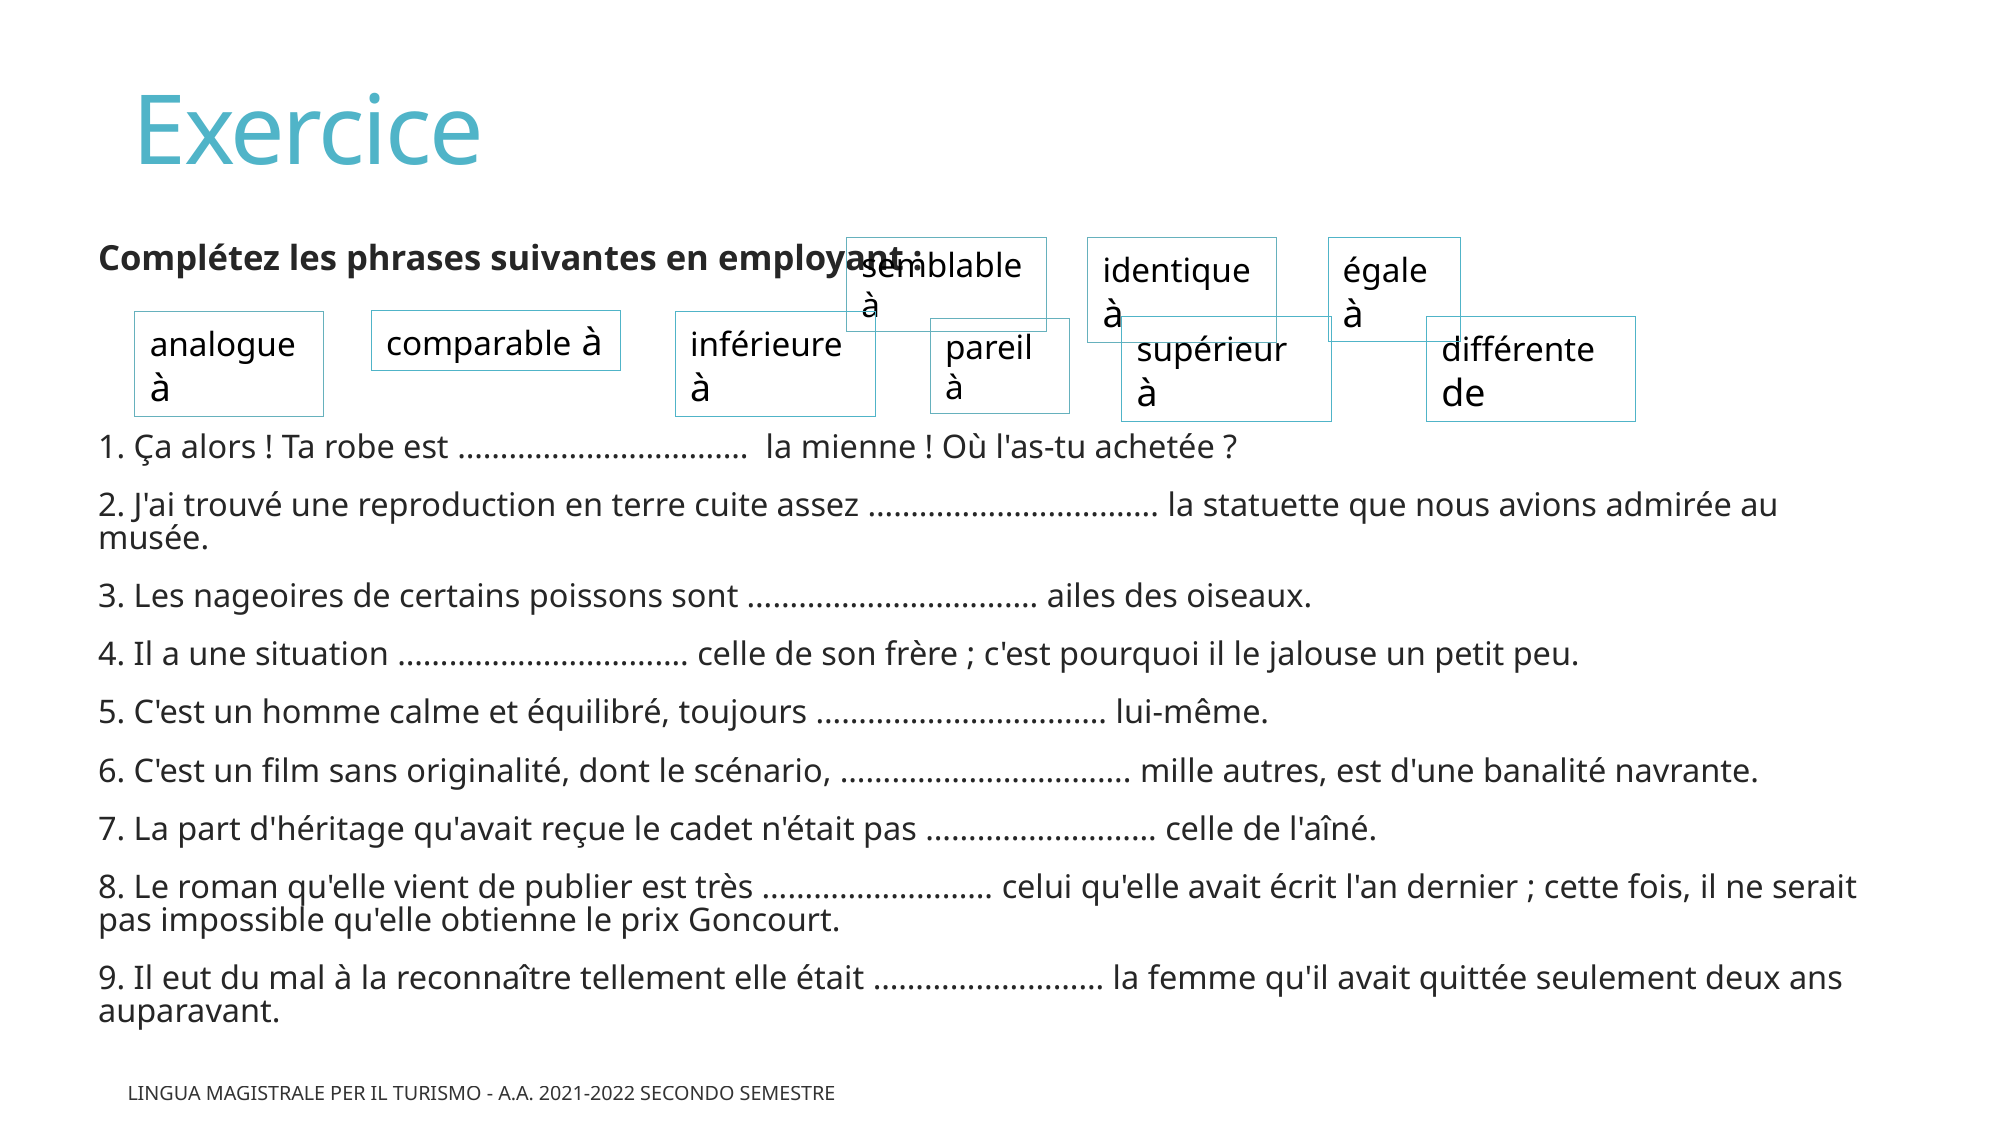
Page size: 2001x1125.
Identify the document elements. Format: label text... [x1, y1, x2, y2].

footer Lingua magistrale per il Turismo - a.a. 2021-2022 Secondo semestre [112, 1075, 938, 1113]
text_box comparable à [371, 310, 621, 371]
text_box identique à [1087, 237, 1277, 343]
list Complétez les phrases suivantes en employant : 1. Ça alors ! Ta robe est ……………………………. la mienne ! Où l'as-tu achetée ? 2. J'ai trouvé une reproduction en terre cuite assez ……………………………. la statuette que nous avions admirée au musée. 3. Les nageoires de certains poissons sont ……………………………. ailes des oiseaux. 4. Il a une situation ……………………………. celle de son frère ; c'est pourquoi il le jalouse un petit peu. 5. C'est un homme calme et équilibré, toujours ……………………………. lui-même. 6. C'est un film sans originalité, dont le scénario, ……………………………. mille autres, est d'une banalité navrante. 7. La part d'héritage qu'avait reçue le cadet n'était pas ……………………… celle de l'aîné. 8. Le roman qu'elle vient de publier est très ……………………… celui qu'elle avait écrit l'an dernier ; cette fois, il ne serait pas impossible qu'elle obtienne le prix Goncourt. 9. Il eut du mal à la reconnaître tellement elle était ……………………… la femme qu'il avait quittée seulement deux ans auparavant. [83, 234, 1876, 1043]
text_box semblable à [846, 237, 1047, 332]
text_box analogue à [134, 311, 324, 417]
text_box différente de [1426, 316, 1636, 422]
text_box inférieure à [675, 311, 876, 417]
text_box égale à [1328, 237, 1461, 342]
text_box supérieur à [1121, 316, 1332, 422]
title Exercice [117, 77, 1882, 193]
text_box pareil à [930, 318, 1070, 414]
